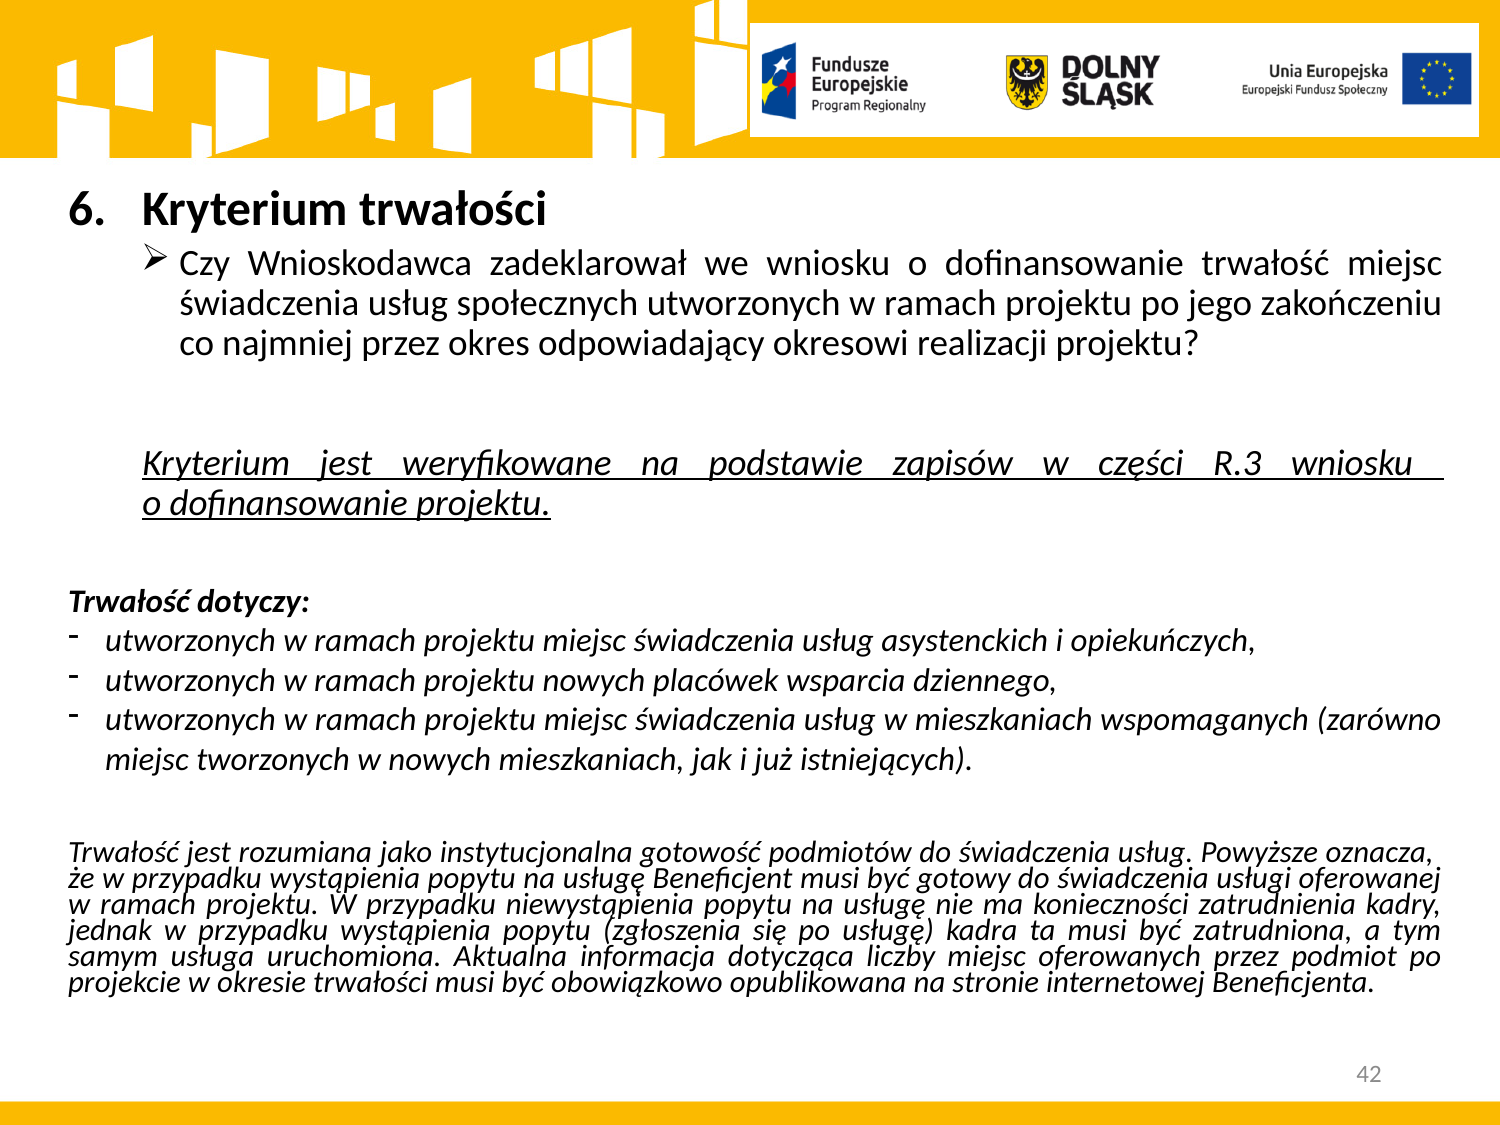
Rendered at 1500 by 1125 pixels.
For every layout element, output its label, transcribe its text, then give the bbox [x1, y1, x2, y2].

picture [0, 0, 1500, 1125]
slide_number 42 [1059, 1042, 1397, 1103]
list Kryterium trwałości Czy Wnioskodawca zadeklarował we wniosku o dofinansowanie trwałość miejsc świadczenia usług społecznych utworzonych w ramach projektu po jego zakończeniu co najmniej przez okres odpowiadający okresowi realizacji projektu? Kryterium jest weryfikowane na podstawie zapisów w części R.3 wniosku o dofinansowanie projektu. Trwałość dotyczy: utworzonych w ramach projektu miejsc świadczenia usług asystenckich i opiekuńczych, utworzonych w ramach projektu nowych placówek wsparcia dziennego, utworzonych w ramach projektu miejsc świadczenia usług w mieszkaniach wspomaganych (zarówno miejsc tworzonych w nowych mieszkaniach, jak i już istniejących). Trwałość jest rozumiana jako instytucjonalna gotowość podmiotów do świadczenia usług. Powyższe oznacza, że w przypadku wystąpienia popytu na usługę Beneficjent musi być gotowy do świadczenia usługi oferowanej w ramach projektu. W przypadku niewystąpienia popytu na usługę nie ma konieczności zatrudnienia kadry, jednak w przypadku wystąpienia popytu (zgłoszenia się po usługę) kadra ta musi być zatrudniona, a tym samym usługa uruchomiona. Aktualna informacja dotycząca liczby miejsc oferowanych przez podmiot po projekcie w okresie trwałości musi być obowiązkowo opublikowana na stronie internetowej Beneficjenta. [52, 184, 1459, 1059]
